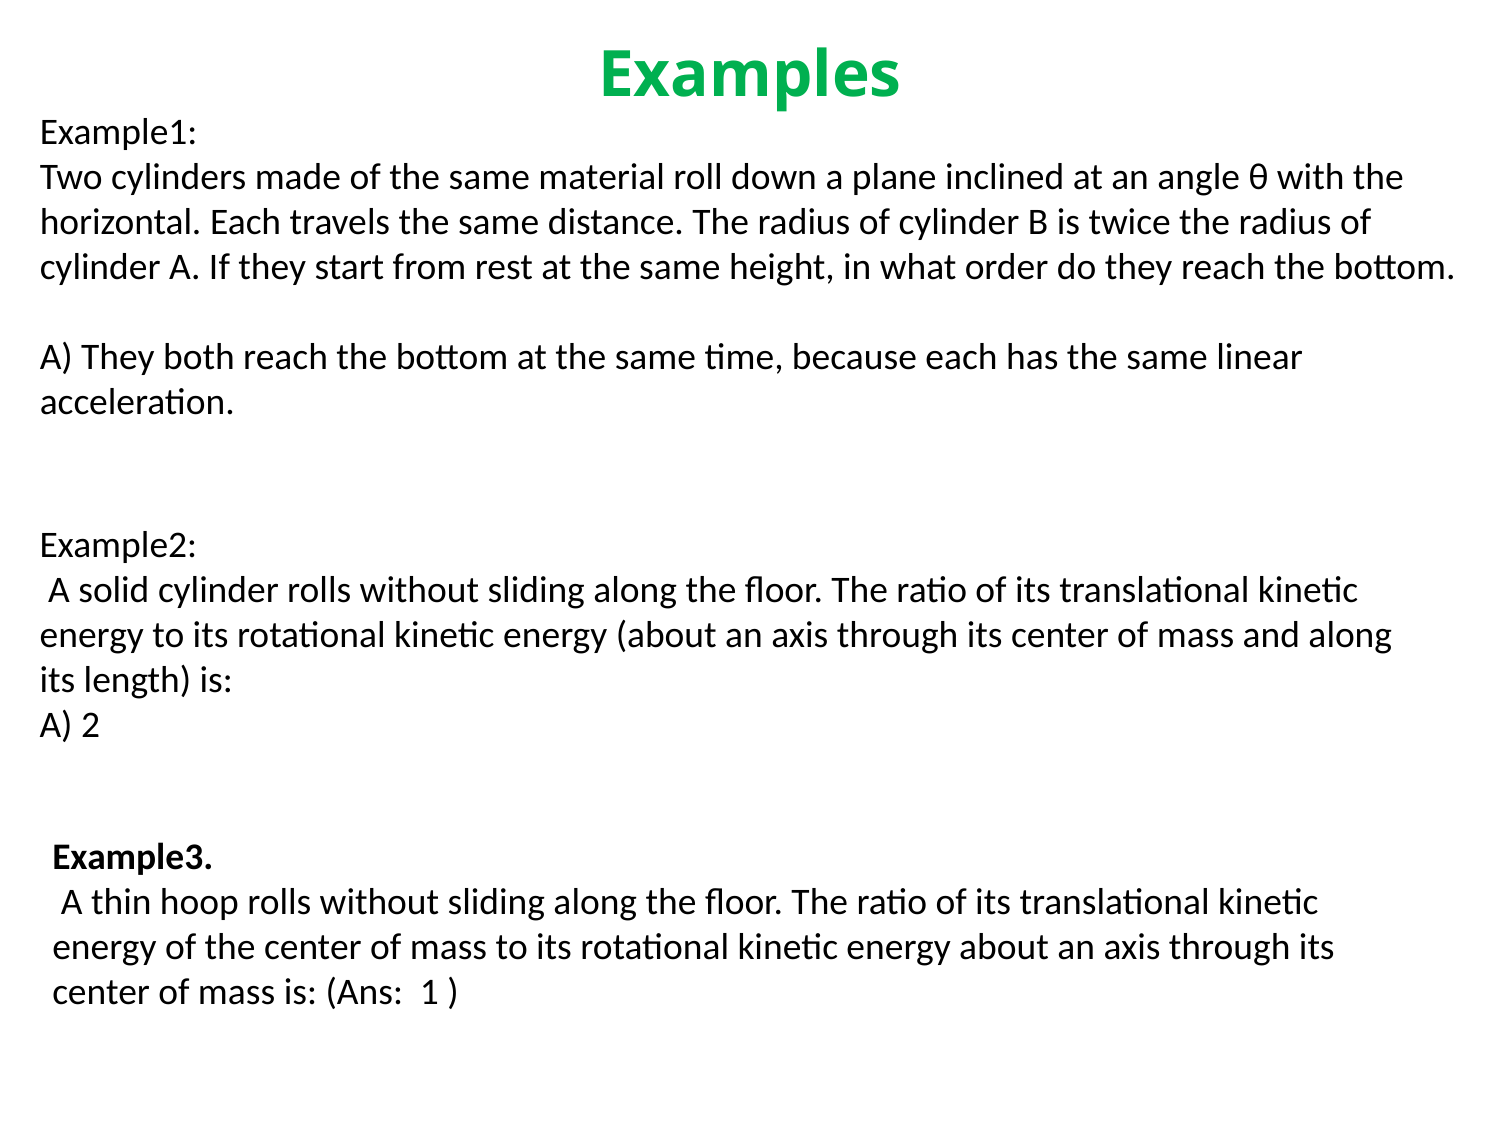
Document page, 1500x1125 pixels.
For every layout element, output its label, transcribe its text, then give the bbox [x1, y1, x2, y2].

text_box Example1: Two cylinders made of the same material roll down a plane inclined at an angle θ with the horizontal. Each travels the same distance. The radius of cylinder B is twice the radius of cylinder A. If they start from rest at the same height, in what order do they reach the bottom. A) They both reach the bottom at the same time, because each has the same linear acceleration. [24, 99, 1488, 430]
text_box Example2: A solid cylinder rolls without sliding along the floor. The ratio of its translational kinetic energy to its rotational kinetic energy (about an axis through its center of mass and along its length) is: A) 2 [24, 512, 1450, 753]
text_box Example3. A thin hoop rolls without sliding along the floor. The ratio of its translational kinetic energy of the center of mass to its rotational kinetic energy about an axis through its center of mass is: (Ans: 1 ) [37, 824, 1438, 1020]
title Examples [75, 24, 1425, 99]
